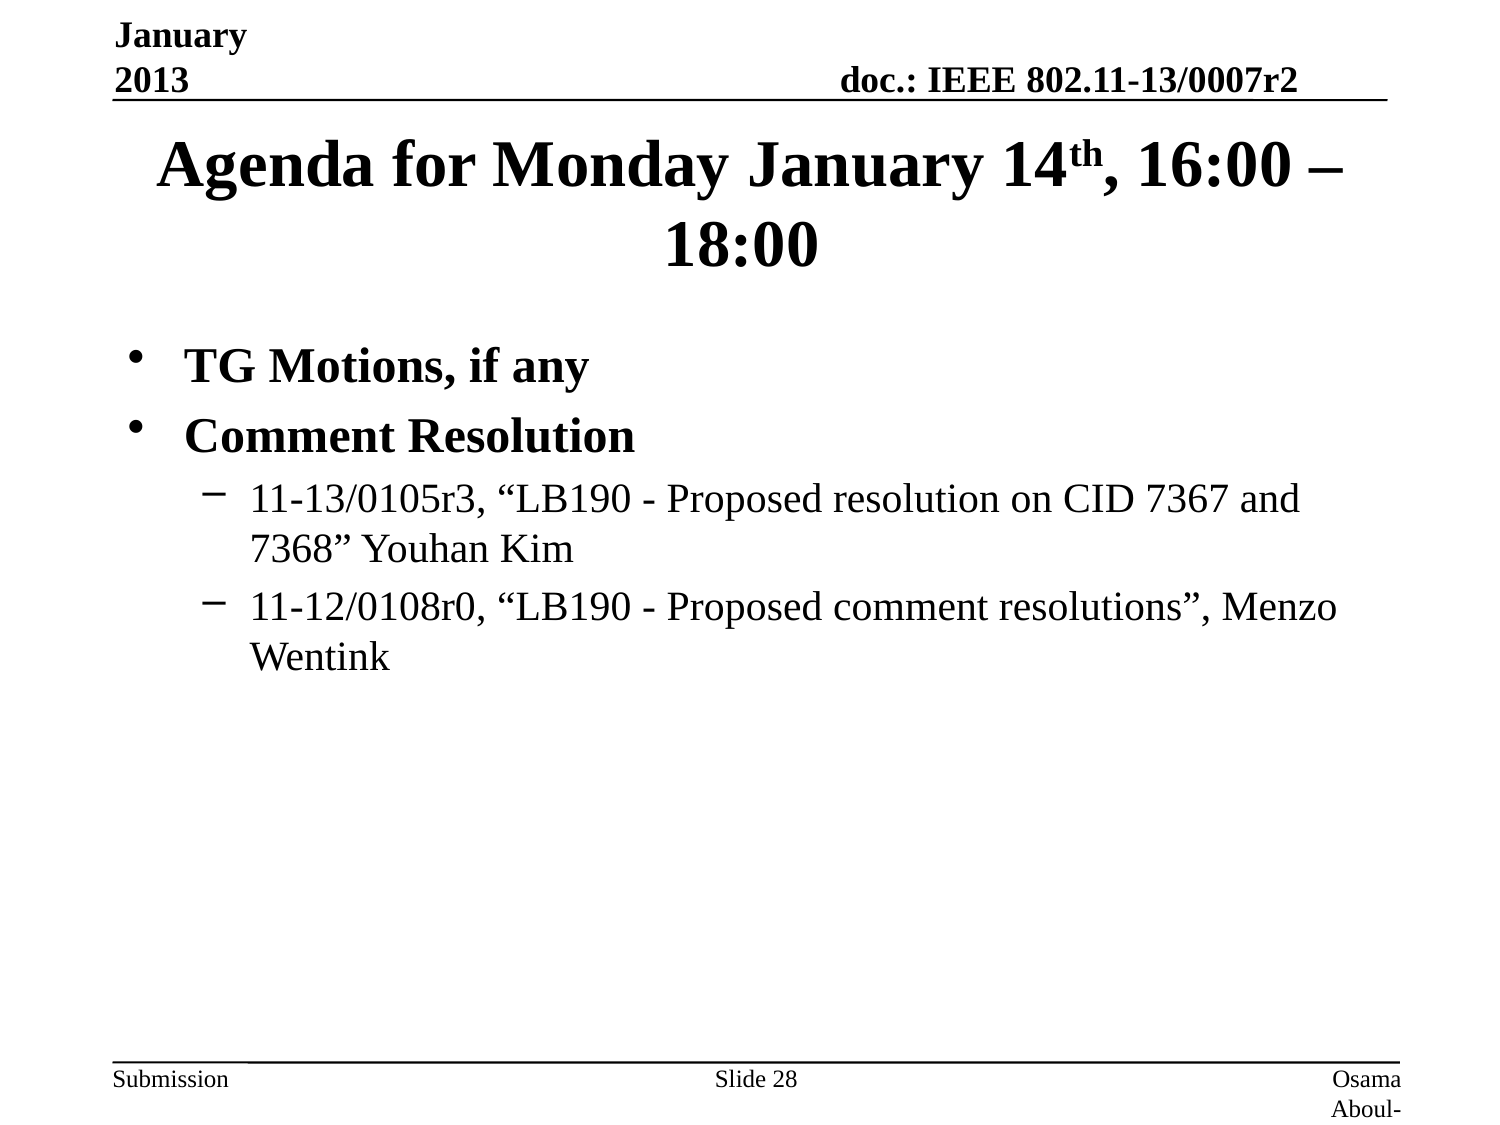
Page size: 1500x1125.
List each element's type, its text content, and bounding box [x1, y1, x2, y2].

list TG Motions, if any Comment Resolution 11-13/0105r3, “LB190 - Proposed resolution on CID 7367 and 7368” Youhan Kim 11-12/0108r0, “LB190 - Proposed comment resolutions”, Menzo Wentink [112, 324, 1388, 1001]
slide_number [114, 54, 270, 101]
footer Osama Aboul-Magd (Huawei Technologies) [1324, 1061, 1402, 1093]
slide_number Slide 28 [712, 1061, 800, 1093]
title Agenda for Monday January 14th, 16:00 – 18:00 [112, 112, 1388, 288]
